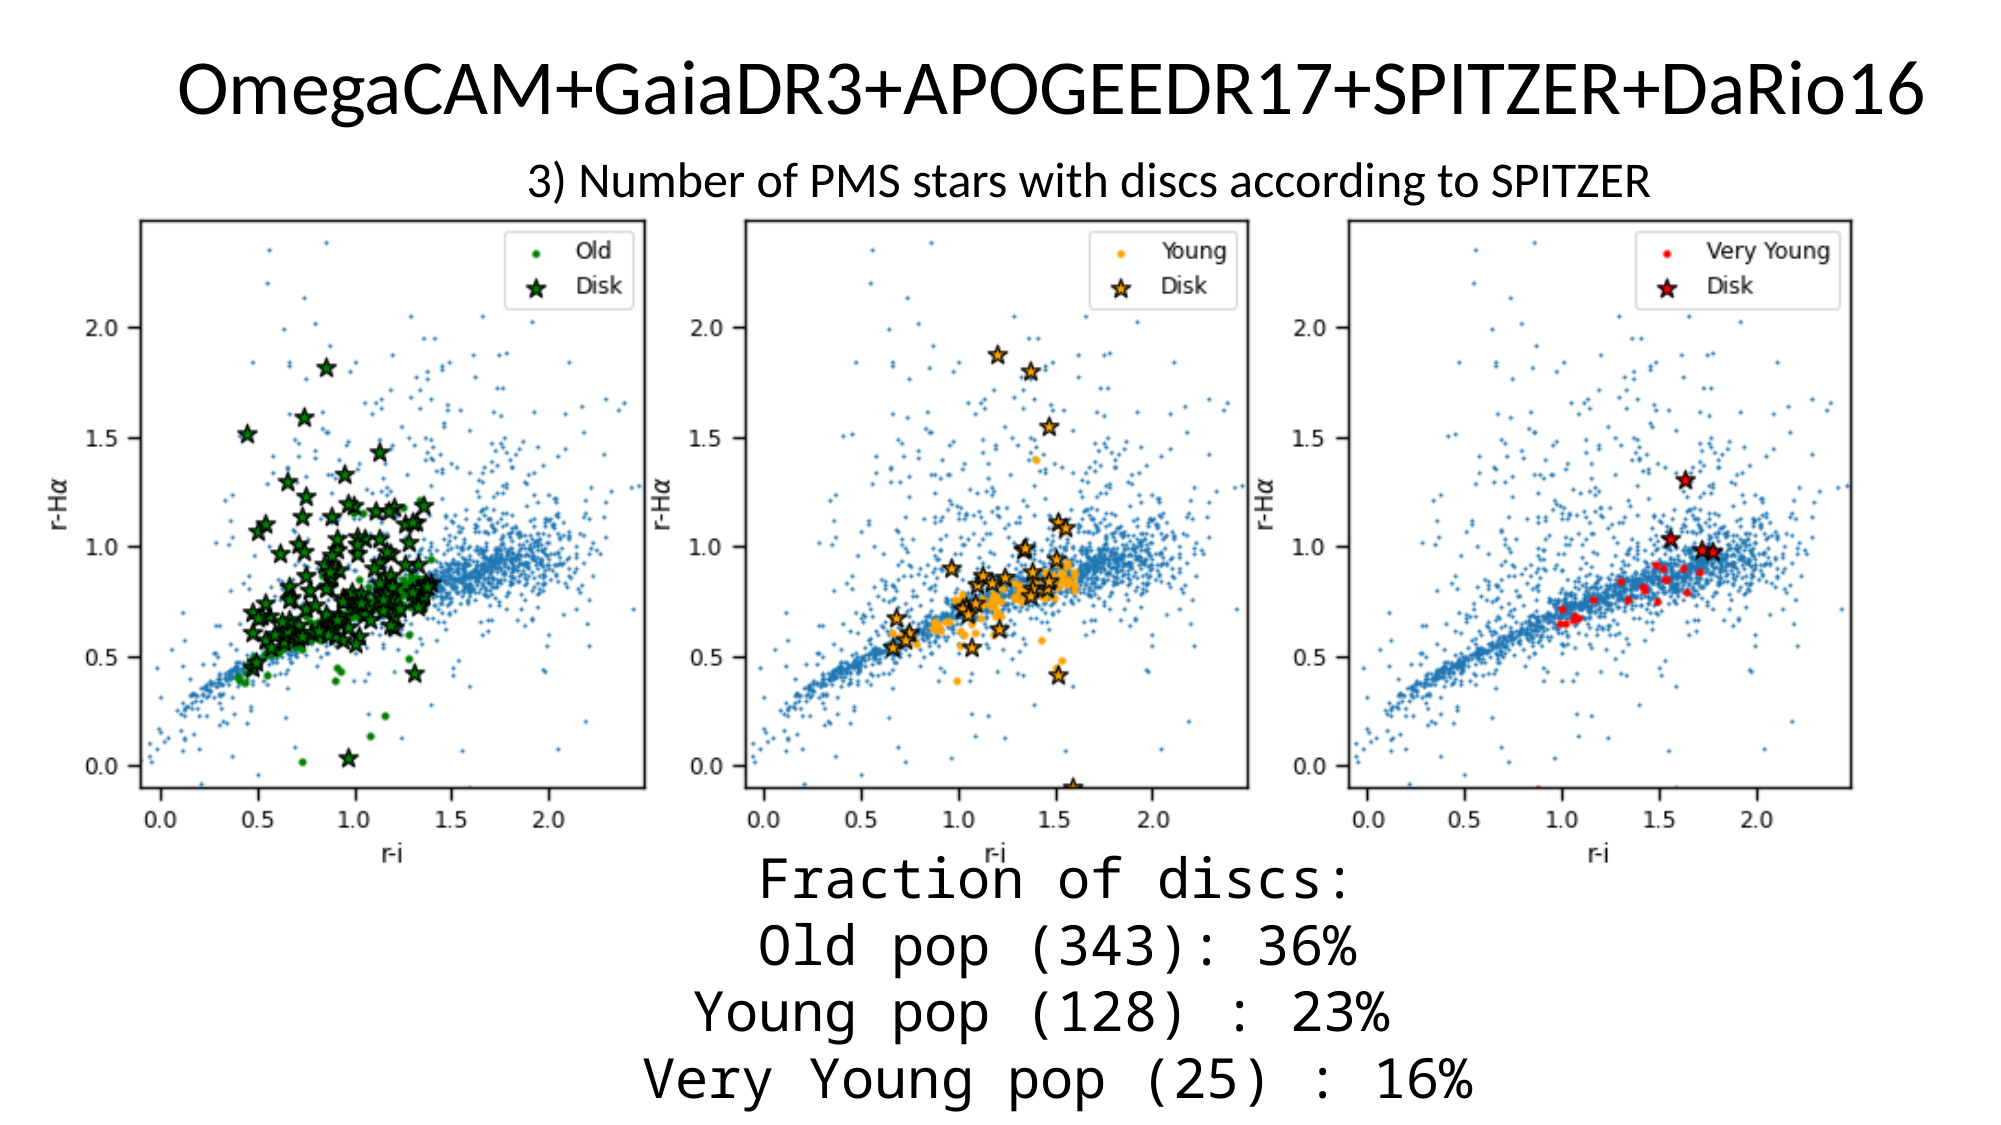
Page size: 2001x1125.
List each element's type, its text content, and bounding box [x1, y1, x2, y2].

text_box OmegaCAM+GaiaDR3+APOGEEDR17+SPITZER+DaRio16 [162, 29, 1942, 138]
picture [30, 202, 1869, 887]
text_box Fraction of discs: Old pop (343): 36% Young pop (128) : 23% Very Young pop (25) : 16% [536, 887, 1579, 1117]
text_box 3) Number of PMS stars with discs according to SPITZER [511, 139, 1679, 202]
